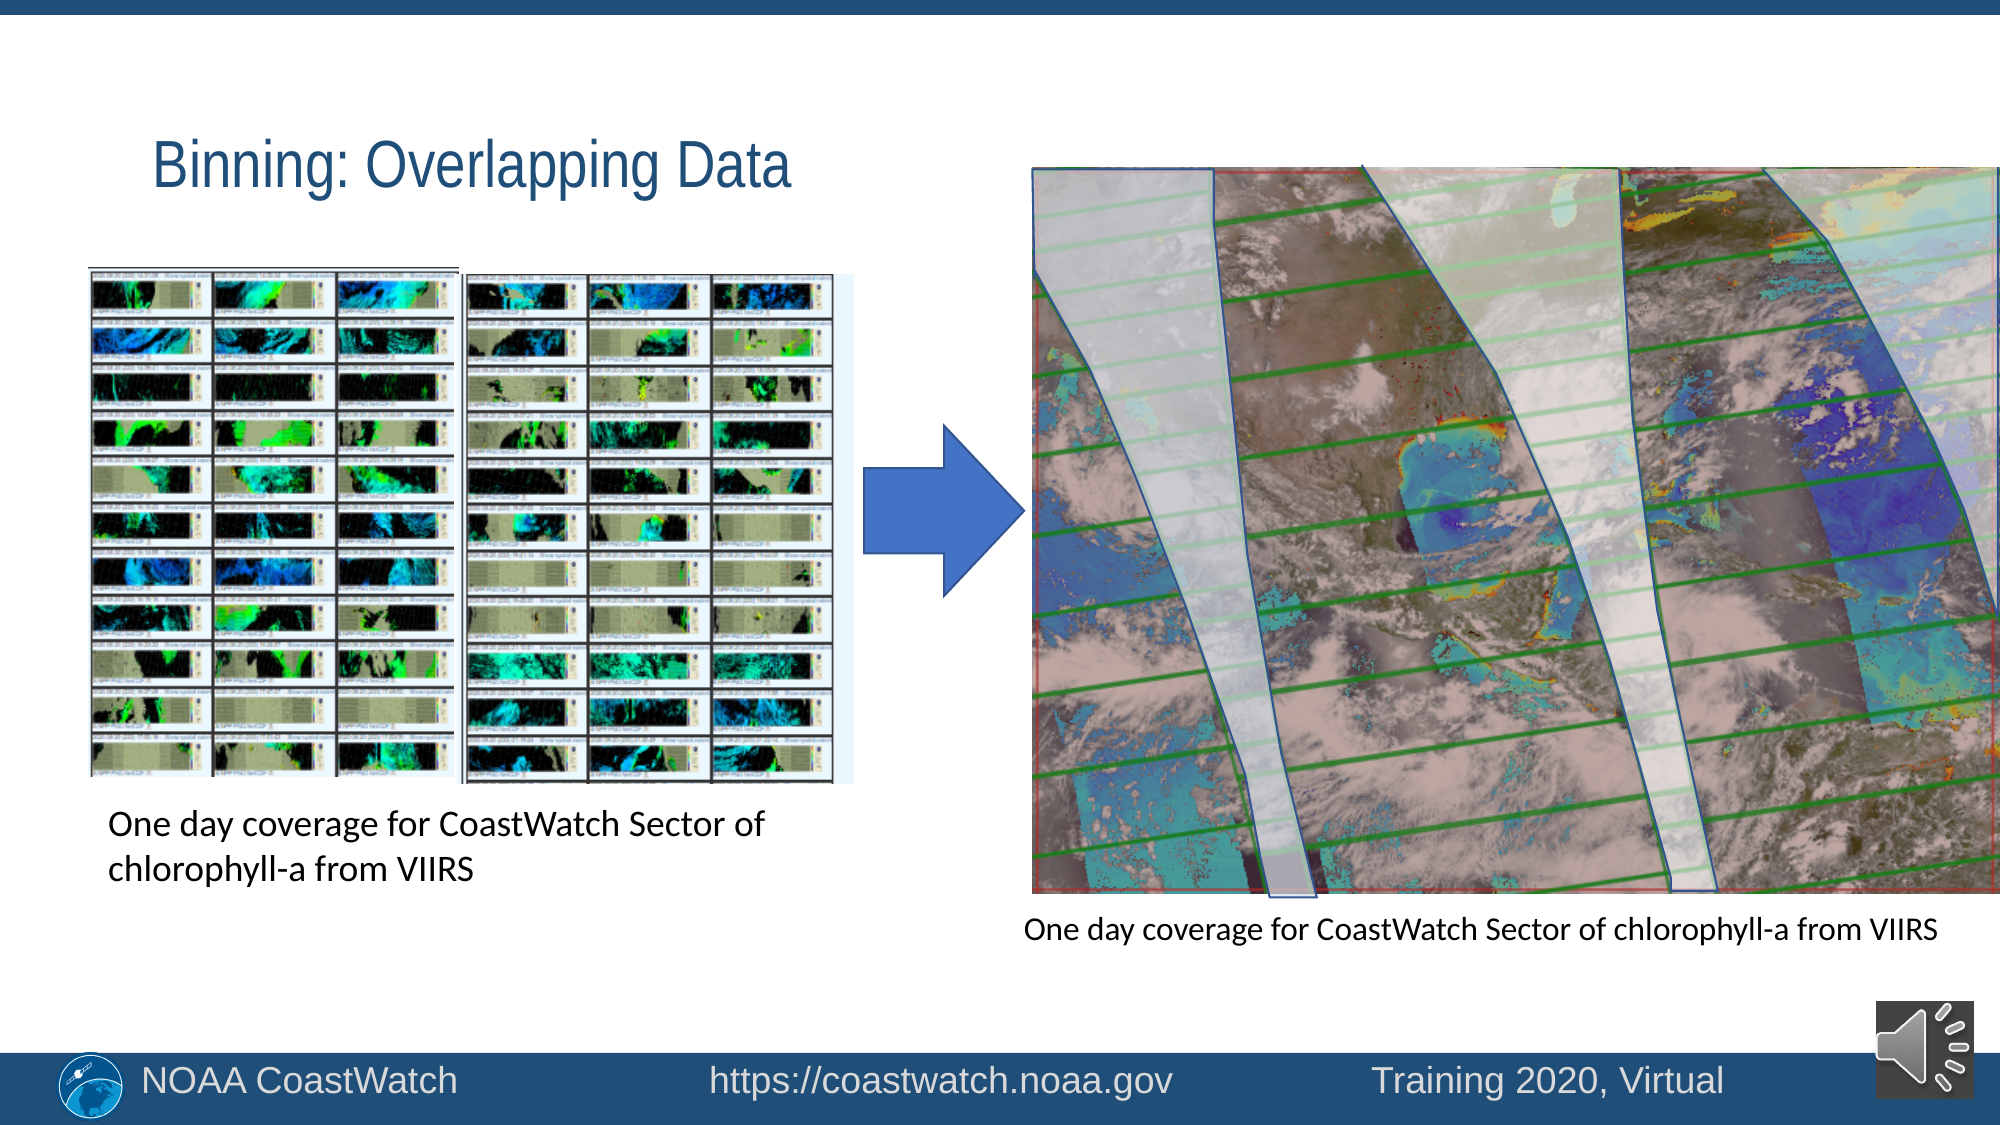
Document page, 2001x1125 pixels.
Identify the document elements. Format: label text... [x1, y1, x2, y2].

picture [88, 267, 854, 784]
title Binning: Overlapping Data [138, 57, 1863, 275]
text_box One day coverage for CoastWatch Sector of chlorophyll-a from VIIRS [93, 791, 815, 897]
picture [56, 1052, 125, 1121]
text_box [863, 423, 1026, 599]
picture [1874, 999, 1975, 1100]
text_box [1032, 164, 2000, 898]
text_box One day coverage for CoastWatch Sector of chlorophyll-a from VIIRS [1008, 900, 2000, 955]
